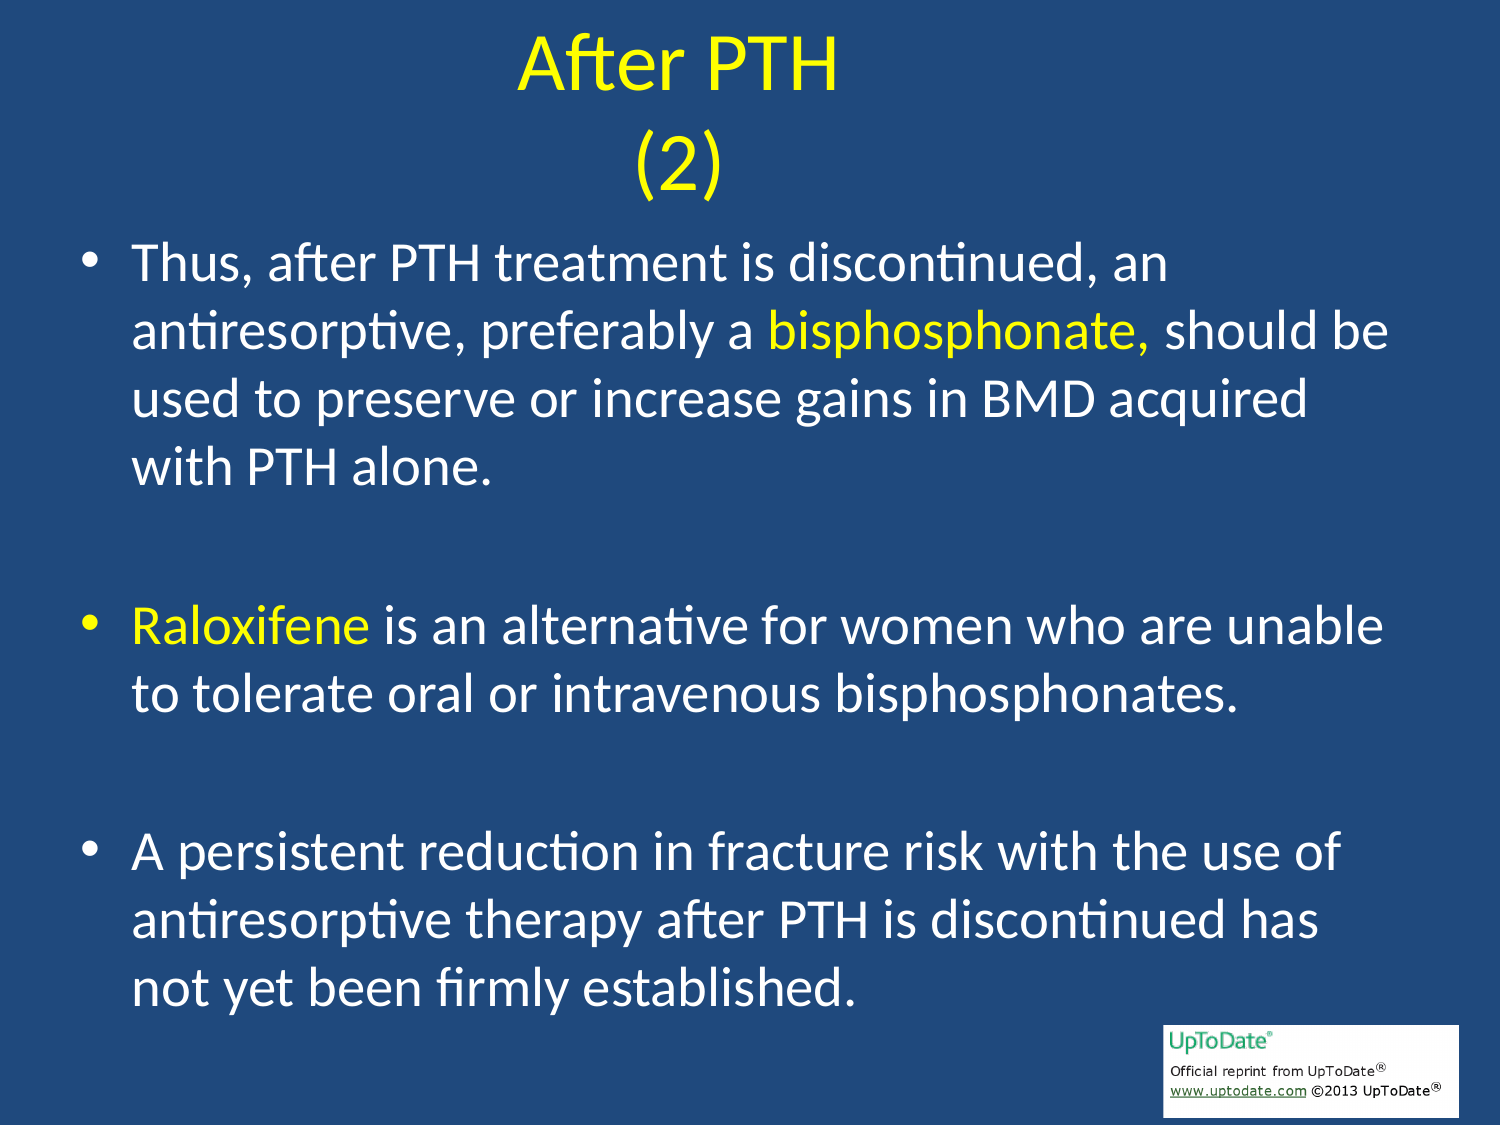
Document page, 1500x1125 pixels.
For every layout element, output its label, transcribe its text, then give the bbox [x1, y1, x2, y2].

text_box After PTH (2) [253, 0, 1105, 215]
list Thus, after PTH treatment is discontinued, an antiresorptive, preferably a bisphosphonate, should be used to preserve or increase gains in BMD acquired with PTH alone. Raloxifene is an alternative for women who are unable to tolerate oral or intravenous bisphosphonates. A persistent reduction in fracture risk with the use of antiresorptive therapy after PTH is discontinued has not yet been firmly established. [64, 217, 1415, 1078]
picture [1163, 1024, 1460, 1118]
